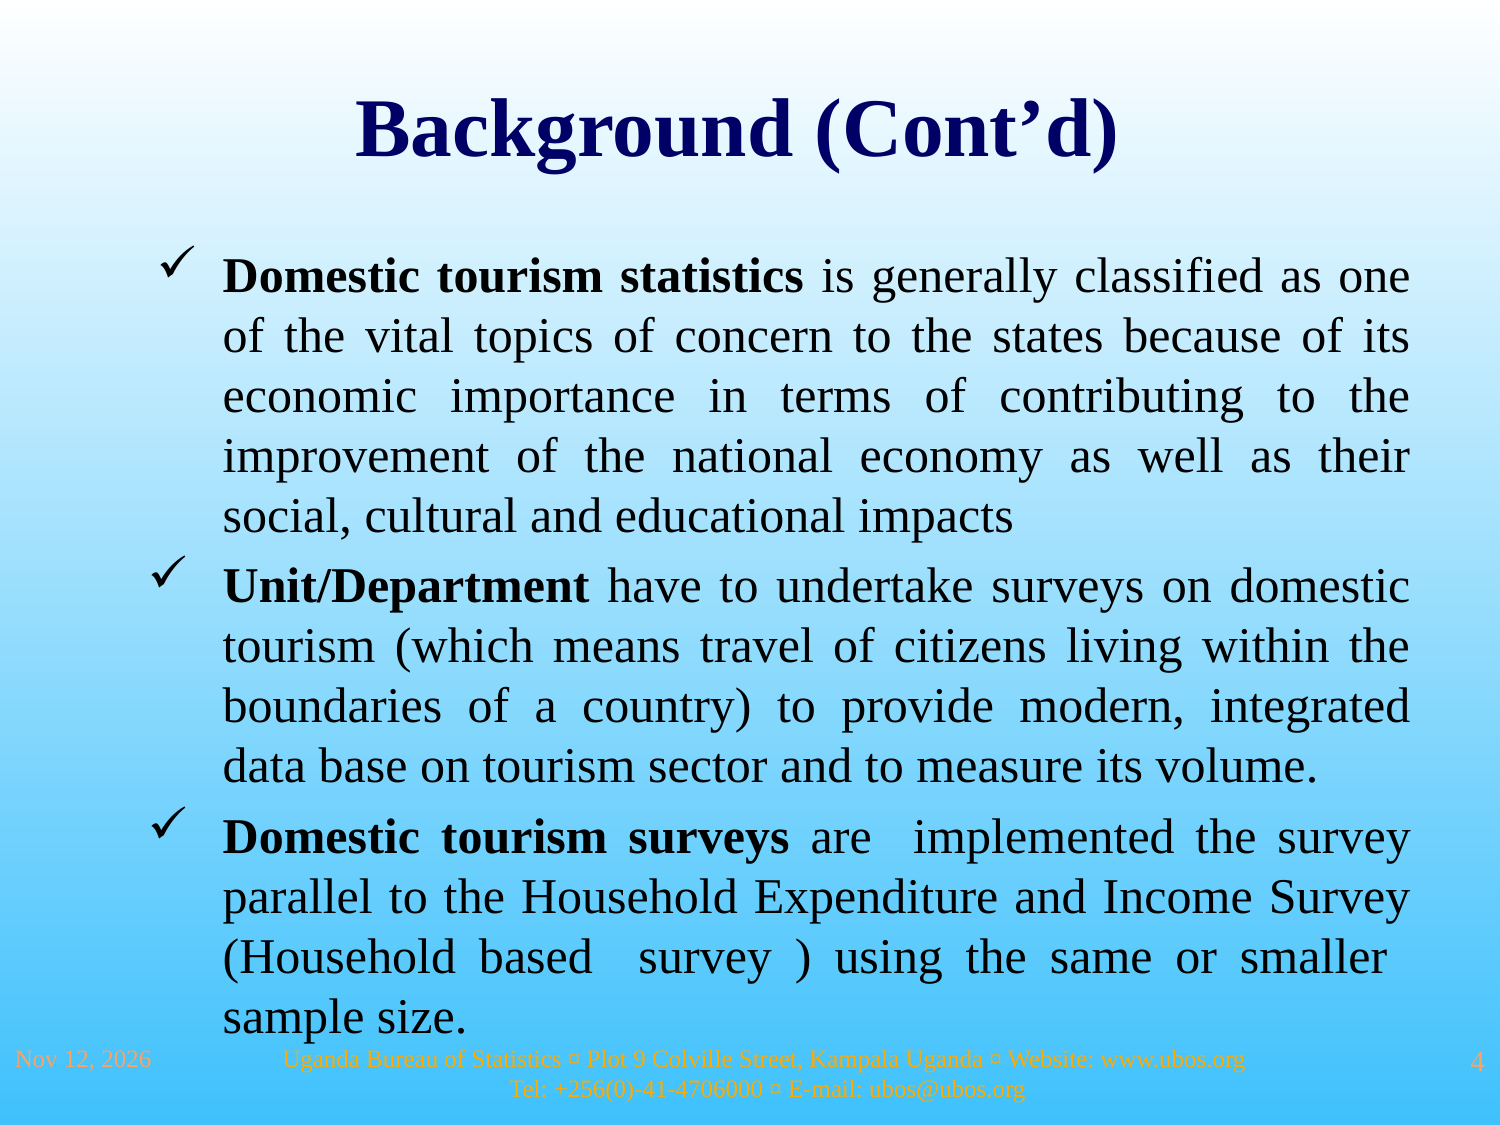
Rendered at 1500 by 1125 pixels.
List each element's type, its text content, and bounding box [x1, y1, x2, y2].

text_box Domestic tourism statistics is generally classified as one of the vital topics of concern to the states because of its economic importance in terms of contributing to the improvement of the national economy as well as their social, cultural and educational impacts Unit/Department have to undertake surveys on domestic tourism (which means travel of citizens living within the boundaries of a country) to provide modern, integrated data base on tourism sector and to measure its volume. Domestic tourism surveys are implemented the survey parallel to the Household Expenditure and Income Survey (Household based survey ) using the same or smaller sample size. [76, 234, 1427, 1035]
text_box Background (Cont’d) [150, 46, 1325, 200]
text_box 31-Aug-16 [0, 1034, 183, 1125]
text_box Uganda Bureau of Statistics ¤ Plot 9 Colville Street, Kampala Uganda ¤ Website: www.ubos.org Tel: +256(0)-41-4706000 ¤ E-mail: ubos@ubos.org [183, 1035, 1352, 1125]
text_box 4 [1352, 1034, 1500, 1125]
